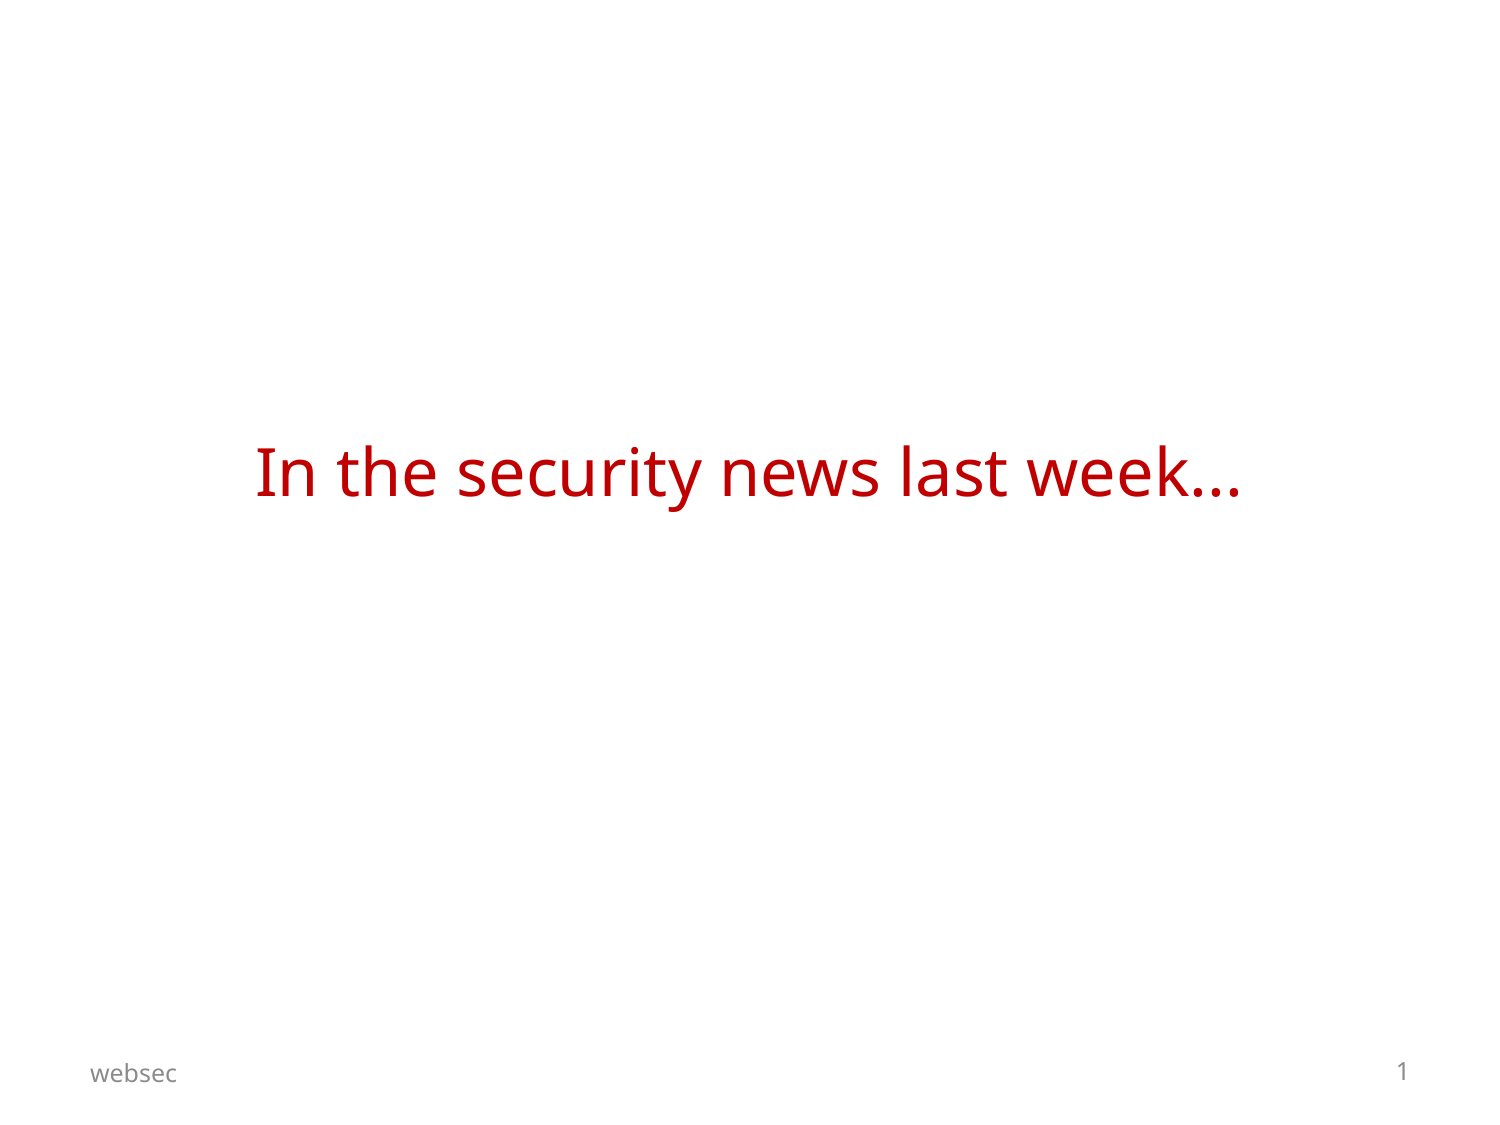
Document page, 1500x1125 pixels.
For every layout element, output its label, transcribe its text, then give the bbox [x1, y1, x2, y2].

slide_number websec [75, 1042, 425, 1103]
slide_number 1 [1074, 1042, 1425, 1103]
title In the security news last week... [112, 349, 1388, 591]
